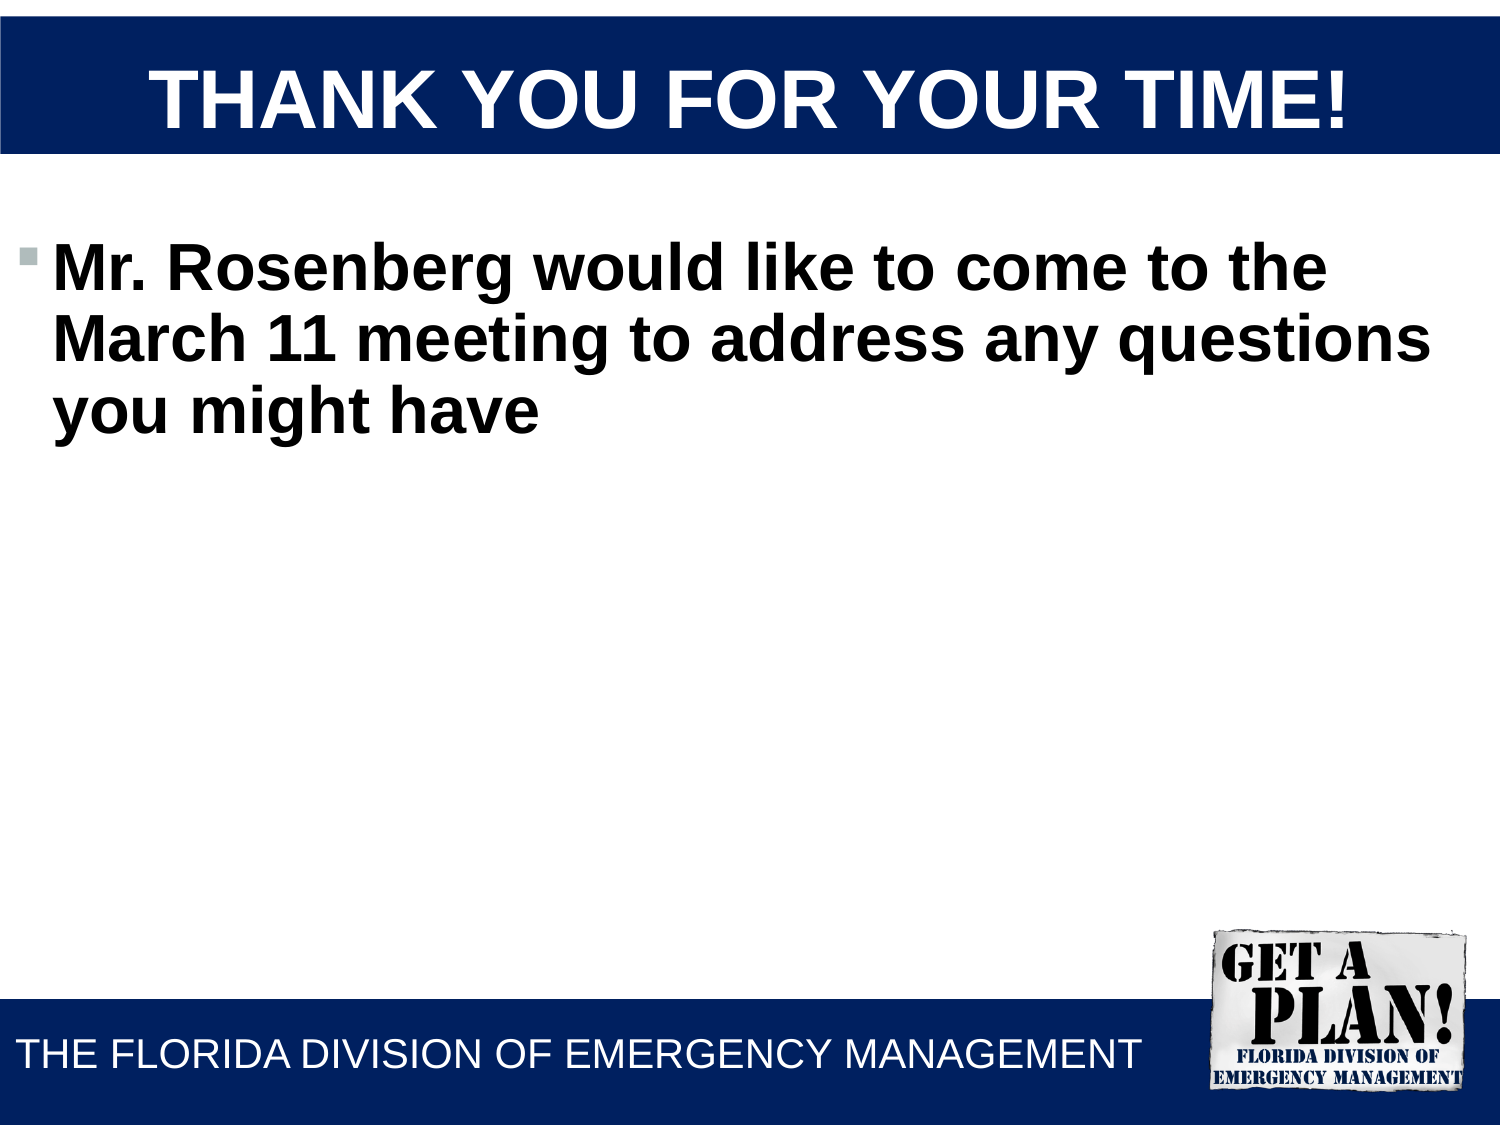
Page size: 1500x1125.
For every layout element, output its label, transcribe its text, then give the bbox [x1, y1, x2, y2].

list Mr. Rosenberg would like to come to the March 11 meeting to address any questions you might have [0, 224, 1500, 938]
picture [1200, 938, 1475, 1105]
title Thank You for Your Time! [0, 37, 1500, 218]
